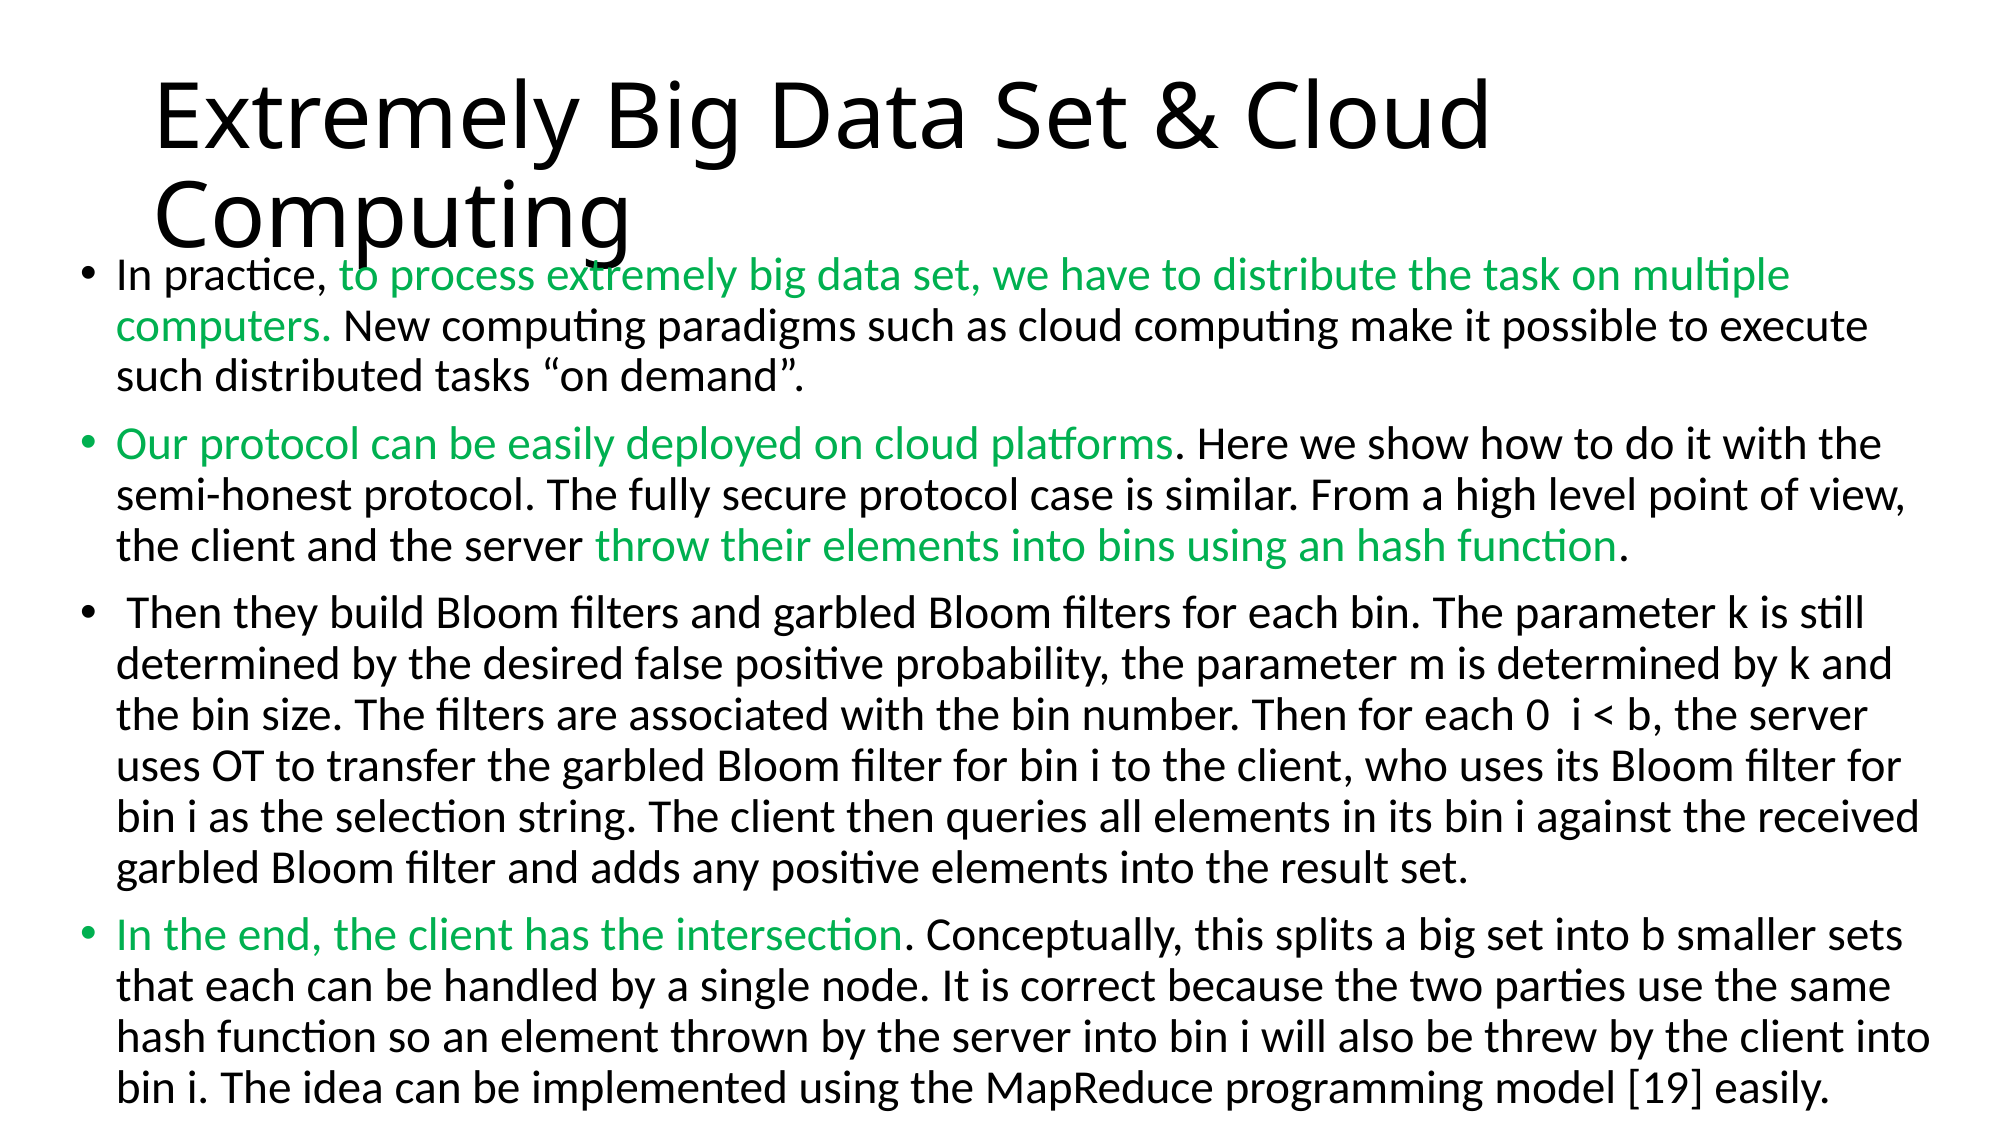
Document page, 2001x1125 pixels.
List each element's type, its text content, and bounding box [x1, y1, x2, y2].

list In practice, to process extremely big data set, we have to distribute the task on multiple computers. New computing paradigms such as cloud computing make it possible to execute such distributed tasks “on demand”. Our protocol can be easily deployed on cloud platforms. Here we show how to do it with the semi-honest protocol. The fully secure protocol case is similar. From a high level point of view, the client and the server throw their elements into bins using an hash function. Then they build Bloom filters and garbled Bloom filters for each bin. The parameter k is still determined by the desired false positive probability, the parameter m is determined by k and the bin size. The filters are associated with the bin number. Then for each 0 i < b, the server uses OT to transfer the garbled Bloom filter for bin i to the client, who uses its Bloom filter for bin i as the selection string. The client then queries all elements in its bin i against the received garbled Bloom filter and adds any positive elements into the result set. In the end, the client has the intersection. Conceptually, this splits a big set into b smaller sets that each can be handled by a single node. It is correct because the two parties use the same hash function so an element thrown by the server into bin i will also be threw by the client into bin i. The idea can be implemented using the MapReduce programming model [19] easily. [65, 242, 1965, 1125]
title Extremely Big Data Set & Cloud Computing [137, 59, 1863, 242]
